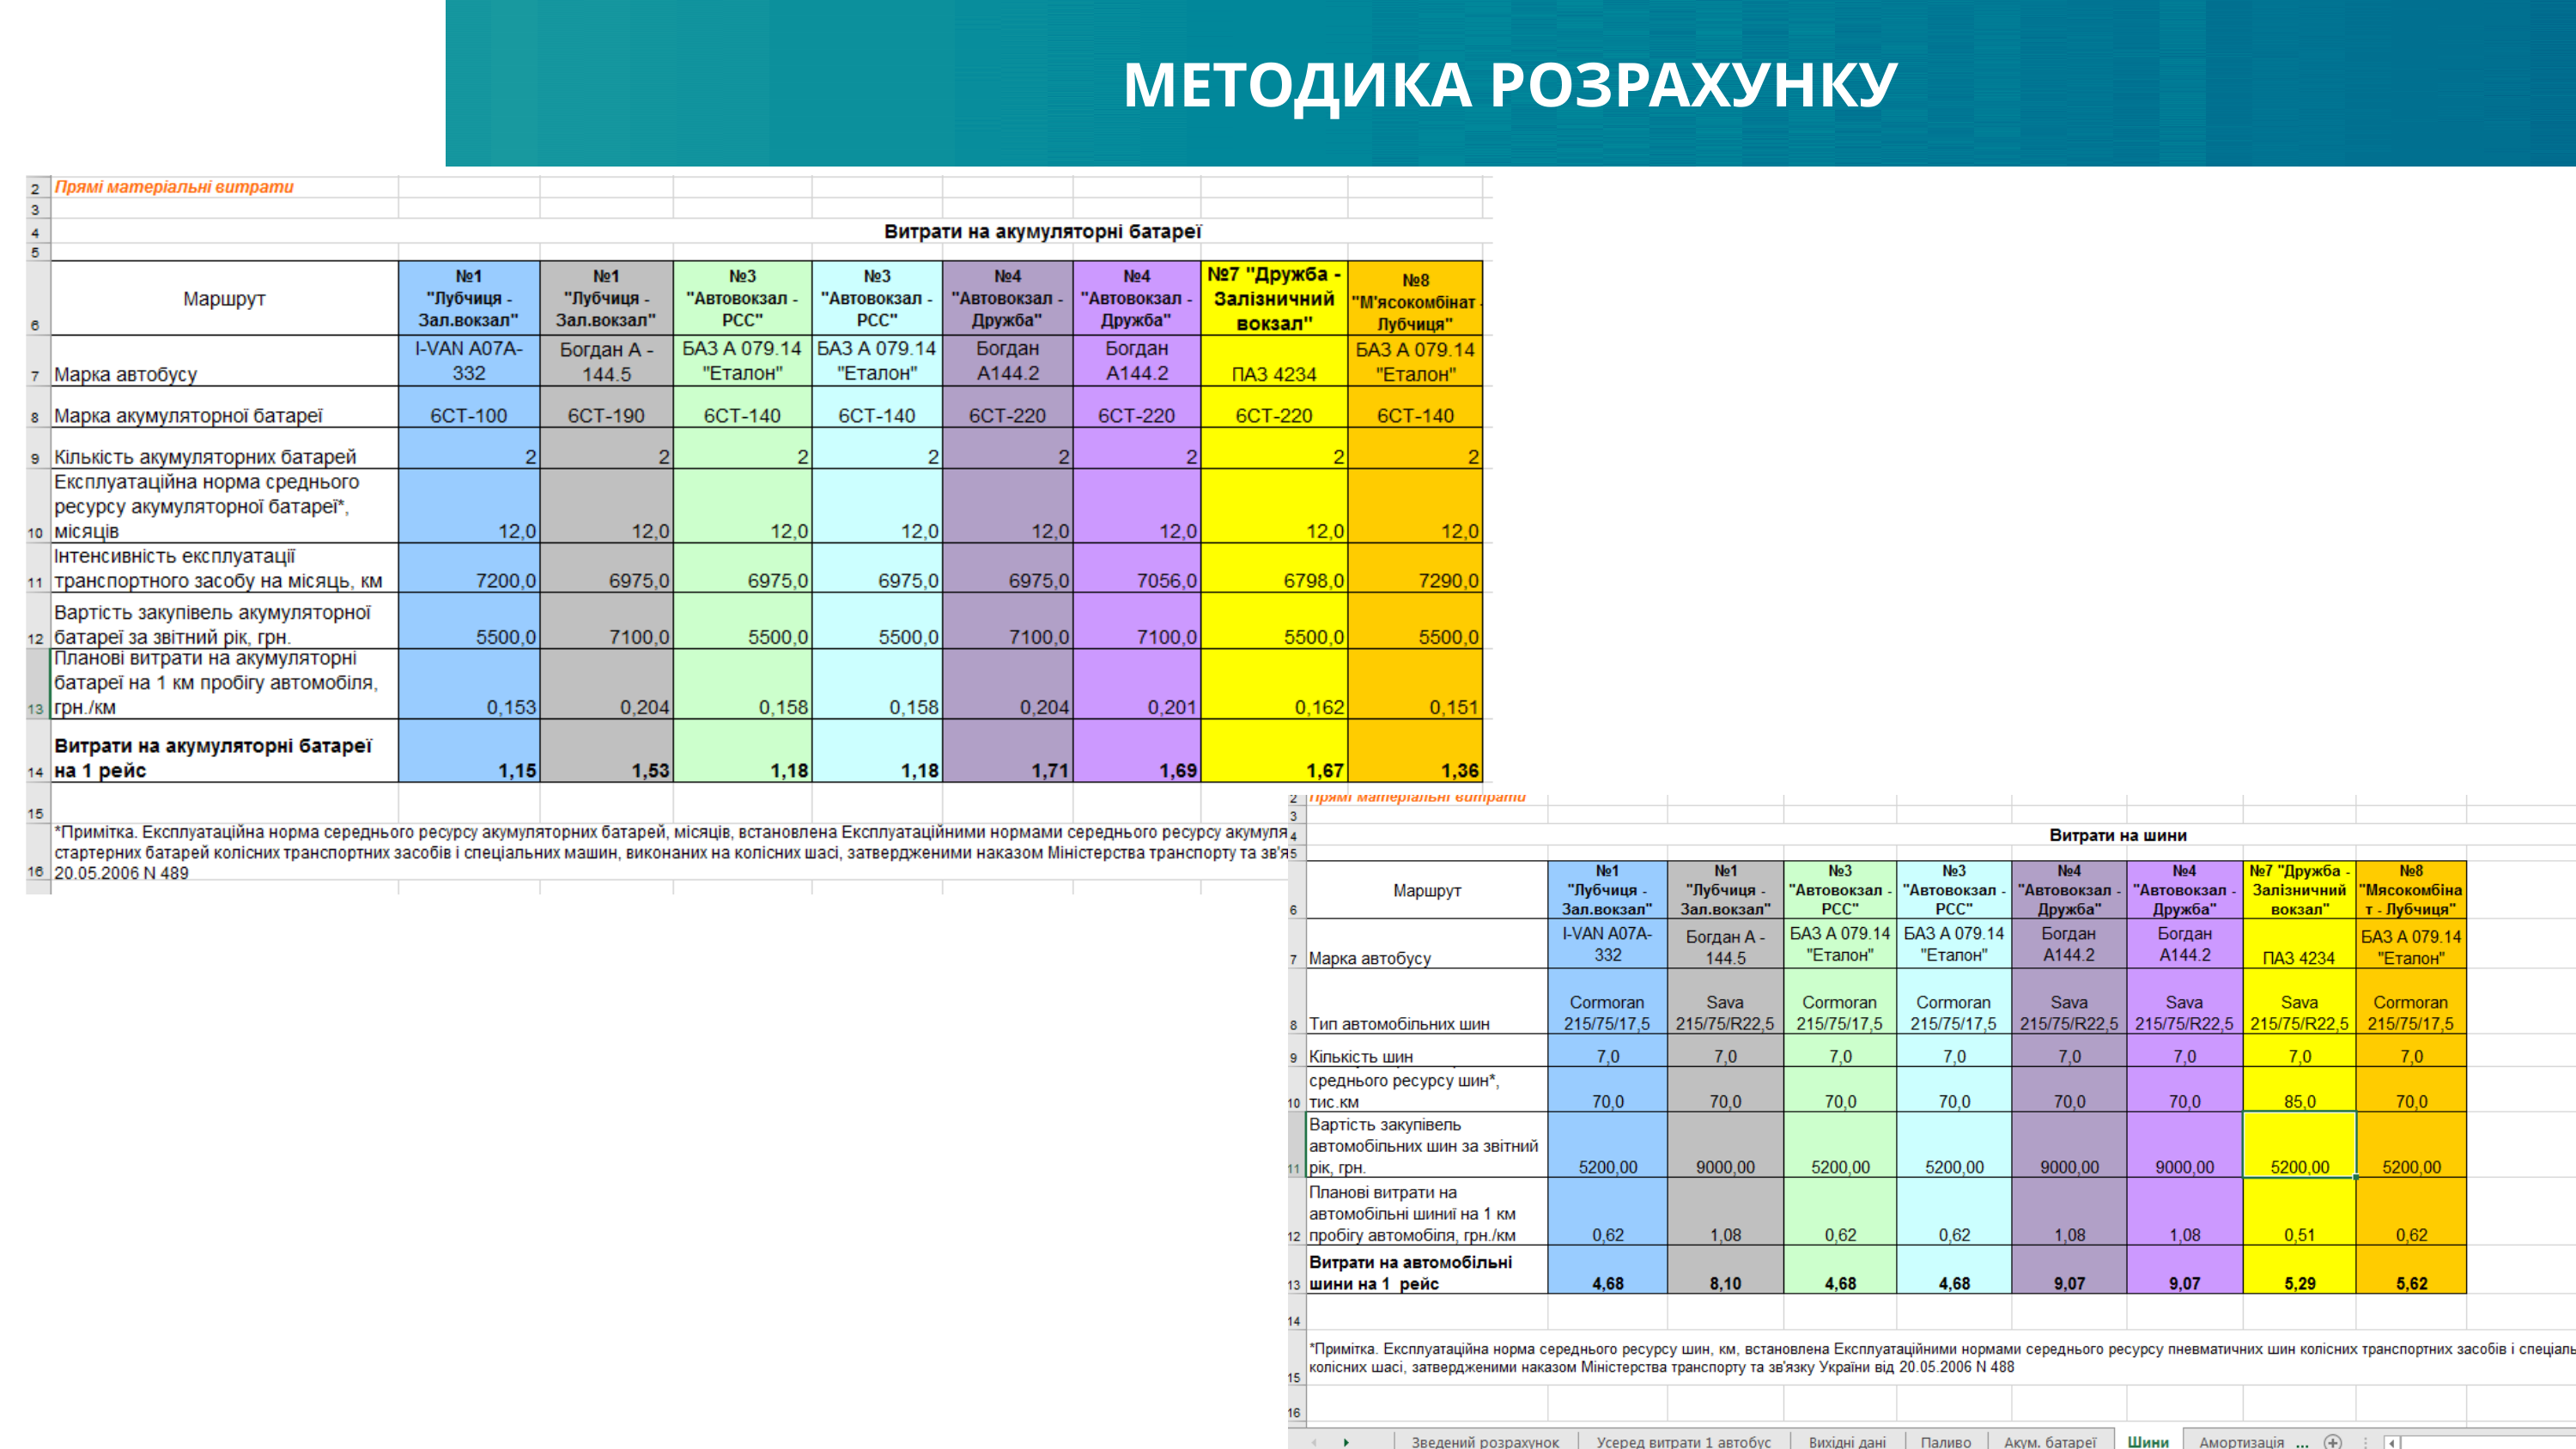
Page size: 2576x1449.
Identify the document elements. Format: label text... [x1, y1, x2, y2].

text_box [446, 0, 2576, 167]
text_box МЕТОДИКА РОЗРАХУНКУ [501, 33, 2520, 119]
text_box [1287, 795, 2576, 1449]
text_box [26, 175, 1493, 894]
